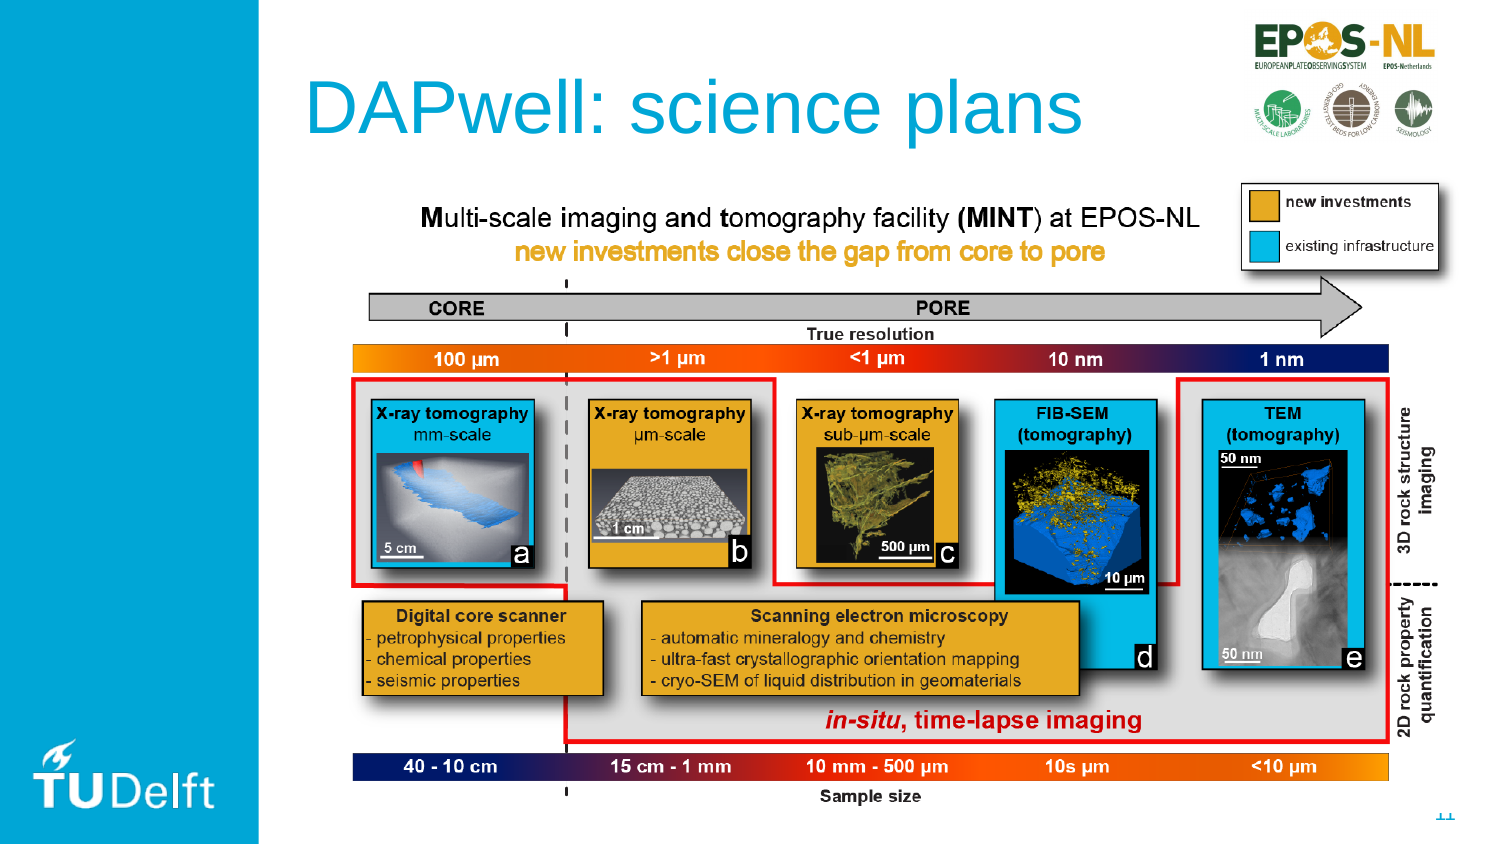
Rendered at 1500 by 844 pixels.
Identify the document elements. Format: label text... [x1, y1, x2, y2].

picture [1244, 9, 1438, 143]
picture [309, 174, 1474, 813]
title DAPwell: science plans [289, 33, 1455, 175]
